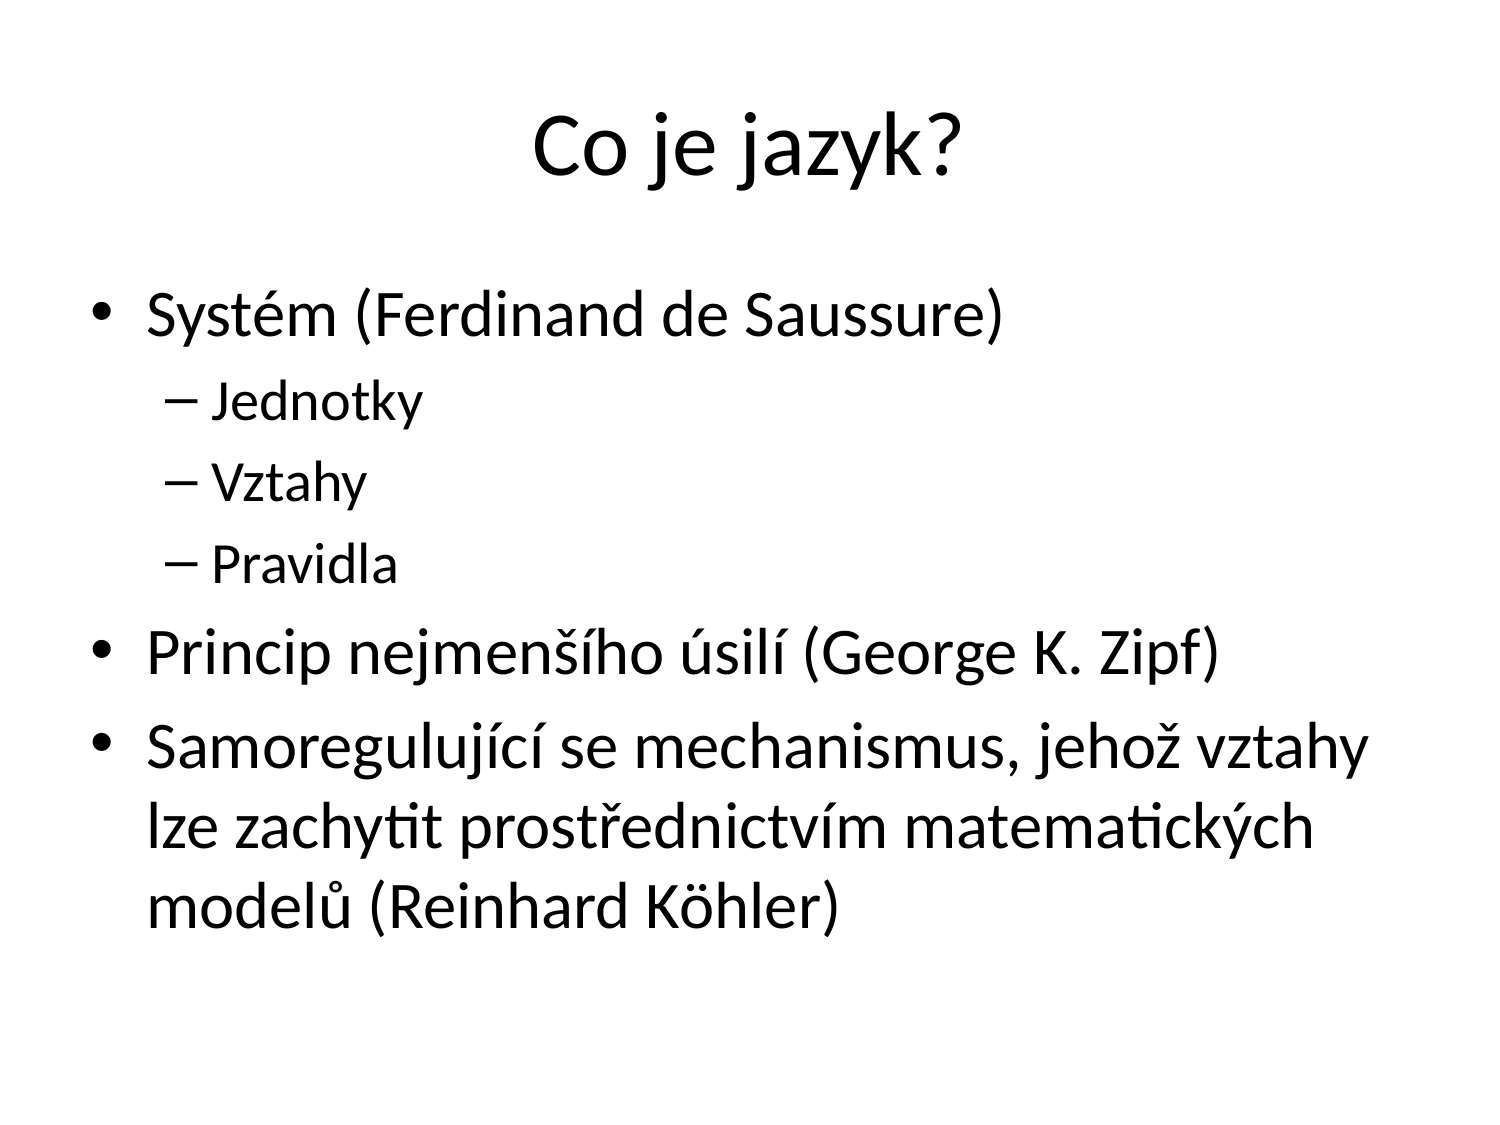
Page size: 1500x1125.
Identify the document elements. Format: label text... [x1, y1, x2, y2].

title Co je jazyk? [75, 45, 1425, 233]
list Systém (Ferdinand de Saussure) Jednotky Vztahy Pravidla Princip nejmenšího úsilí (George K. Zipf) Samoregulující se mechanismus, jehož vztahy lze zachytit prostřednictvím matematických modelů (Reinhard Köhler) [75, 262, 1425, 1005]
